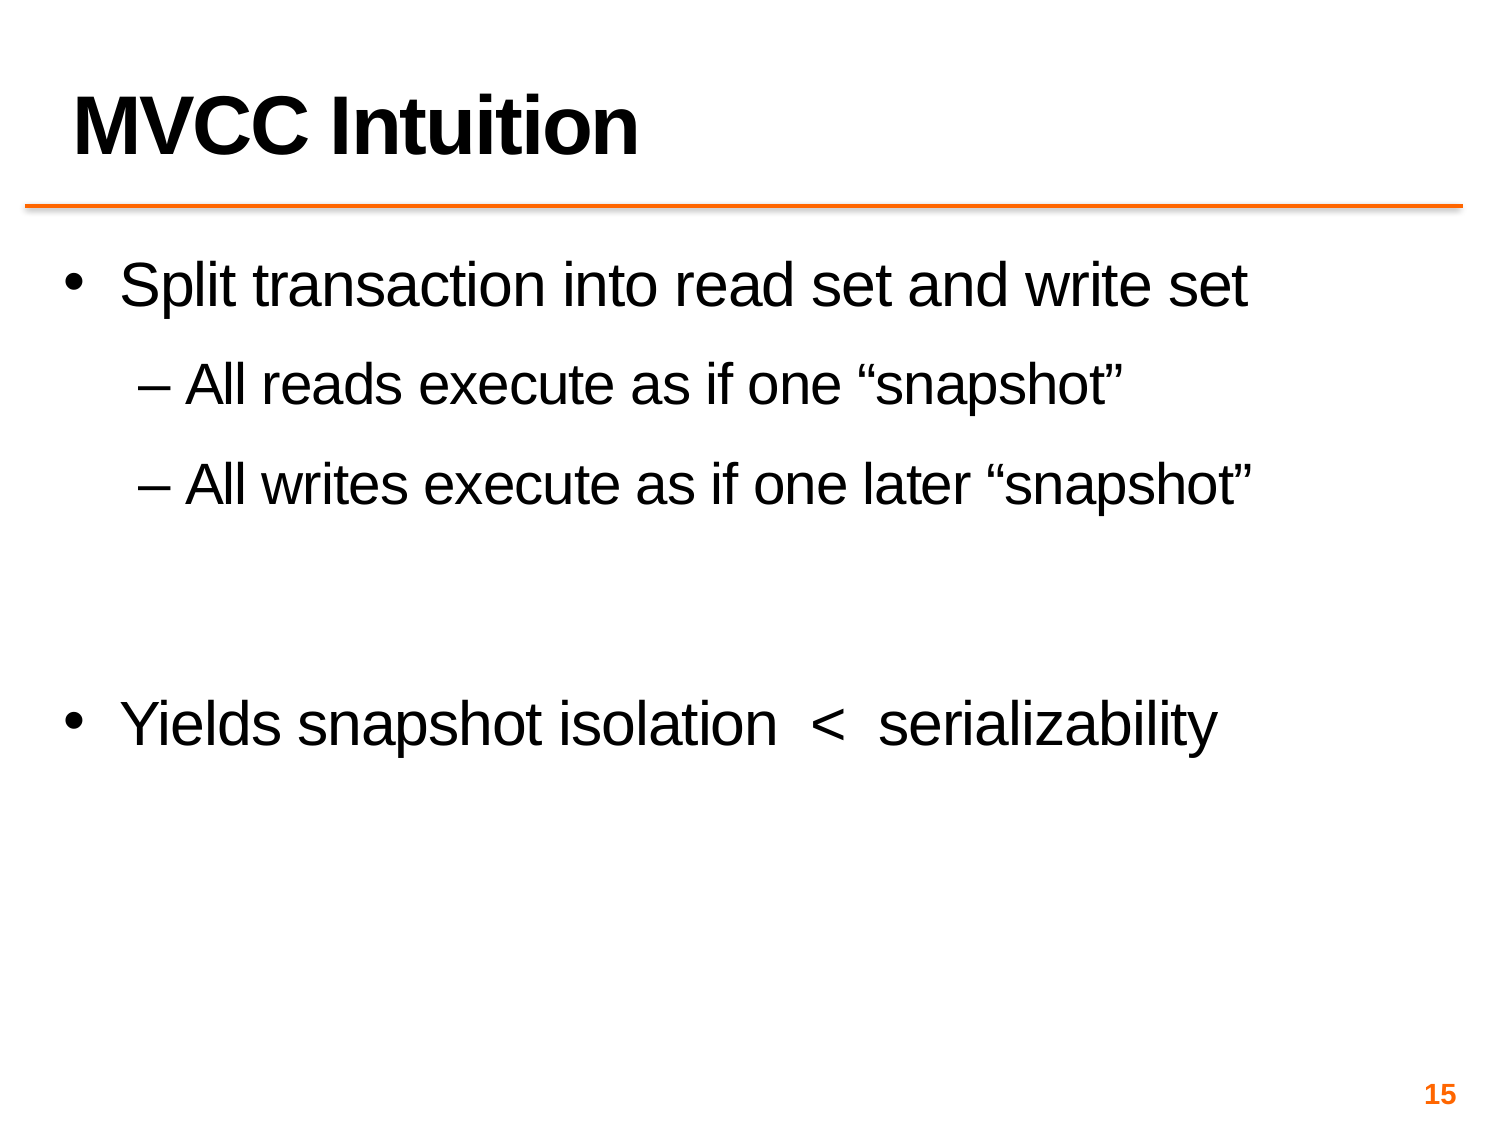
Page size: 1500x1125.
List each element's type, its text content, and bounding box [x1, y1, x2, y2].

list Split transaction into read set and write set All reads execute as if one “snapshot” All writes execute as if one later “snapshot” Yields snapshot isolation < serializability [57, 237, 1463, 1060]
title MVCC Intuition [57, 2, 1463, 178]
slide_number 15 [1112, 1074, 1463, 1110]
